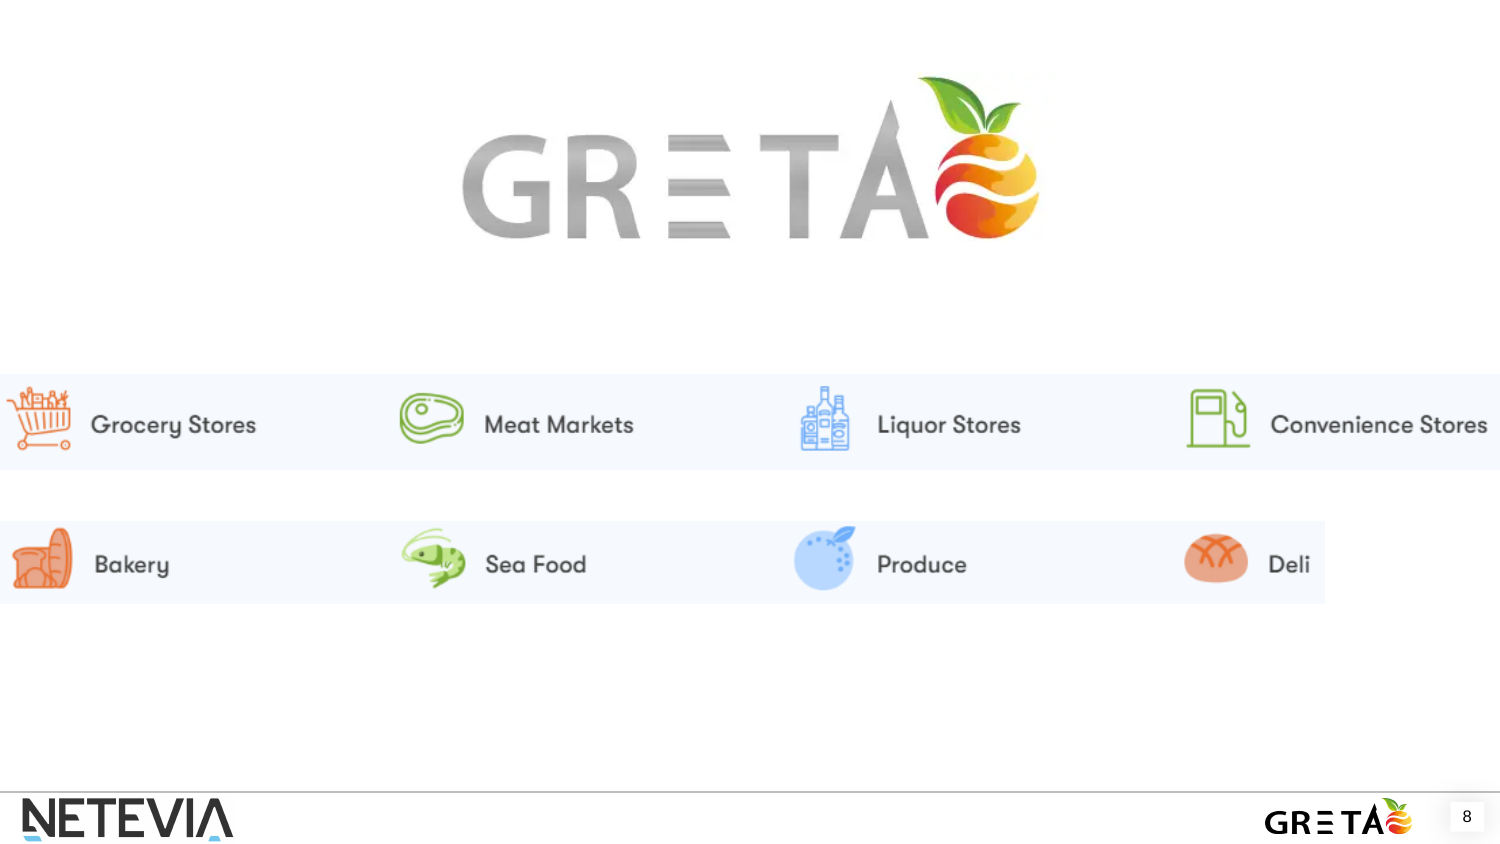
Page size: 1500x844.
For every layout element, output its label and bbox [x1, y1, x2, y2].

picture [0, 374, 1500, 470]
picture [1265, 798, 1412, 834]
picture [445, 72, 1055, 254]
picture [21, 796, 236, 844]
picture [0, 520, 1325, 604]
